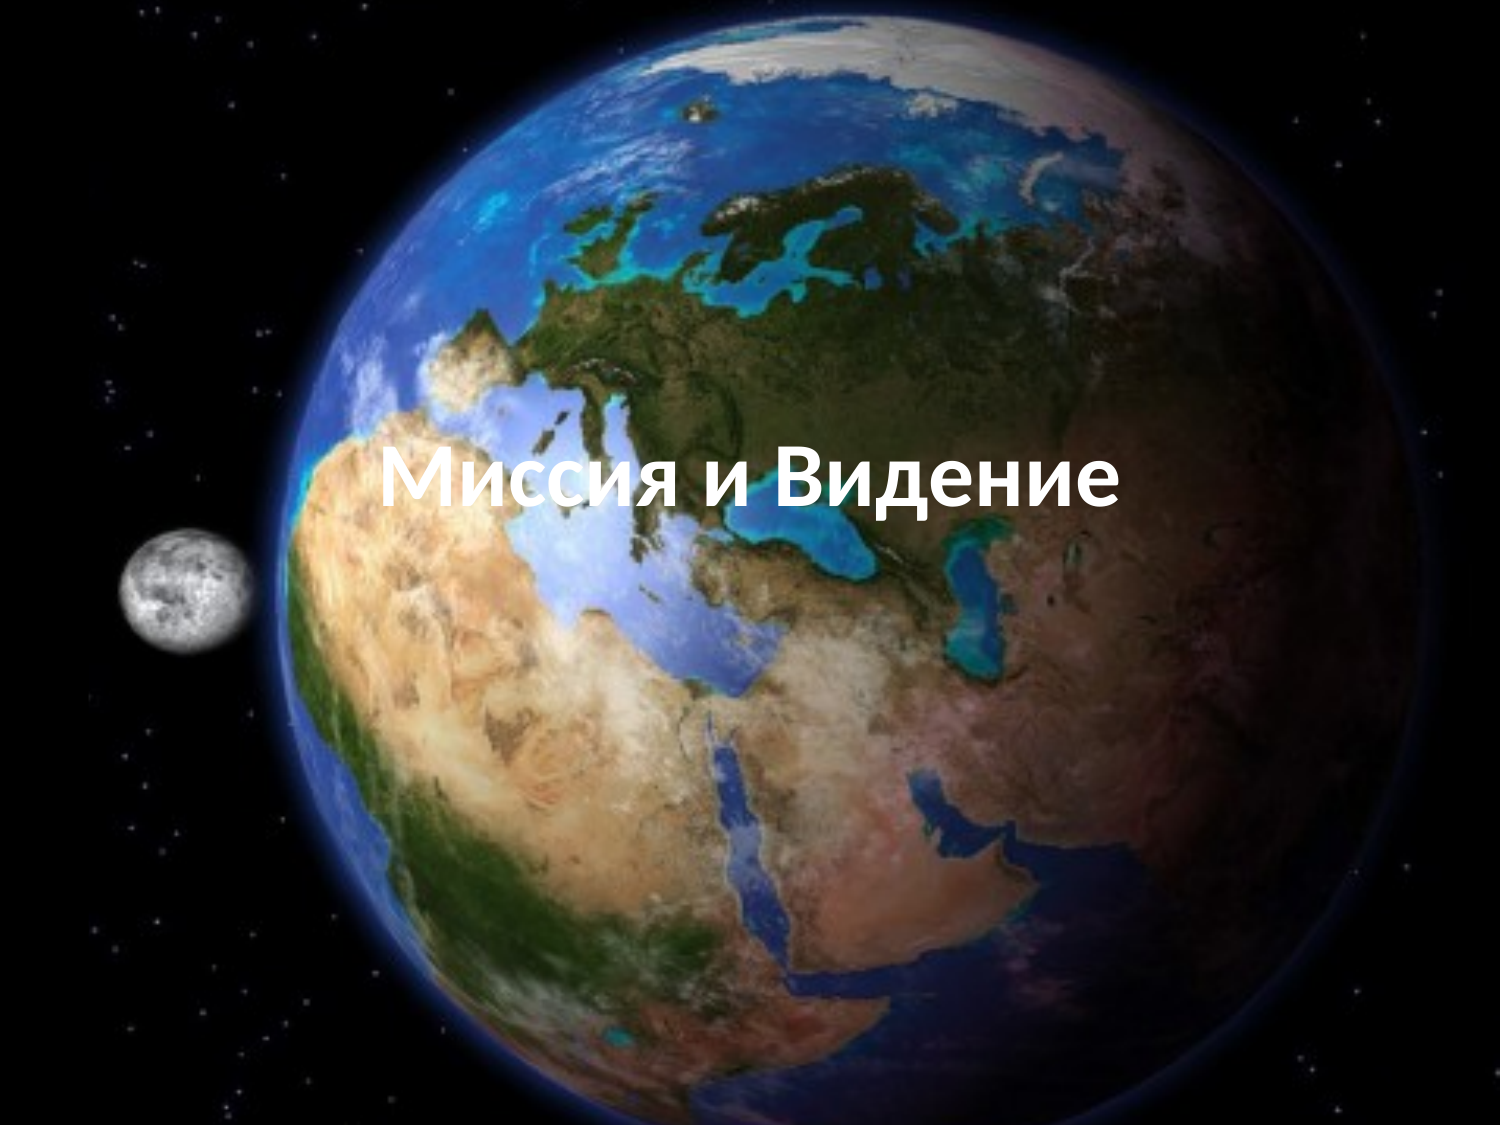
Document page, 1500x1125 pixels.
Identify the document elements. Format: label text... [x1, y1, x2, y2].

picture [88, 0, 1500, 1125]
title Миссия и Видение [112, 349, 1388, 591]
